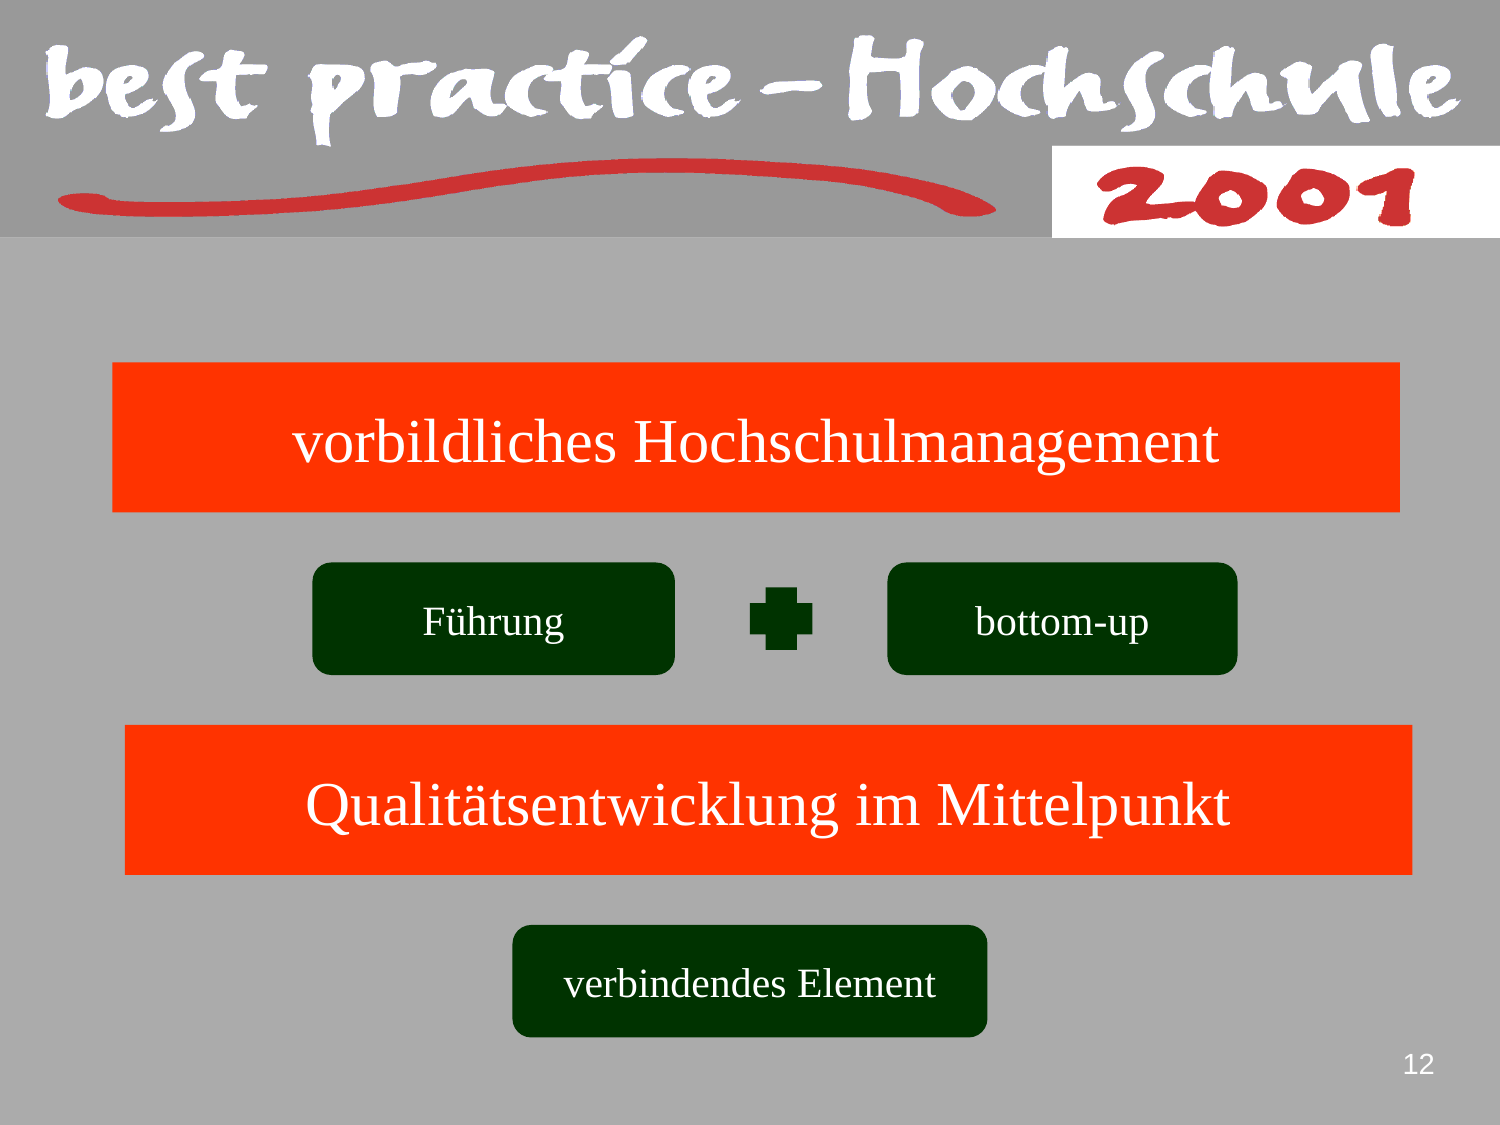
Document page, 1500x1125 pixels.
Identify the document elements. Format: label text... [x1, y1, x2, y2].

text_box bottom-up [887, 562, 1238, 676]
text_box [749, 587, 813, 650]
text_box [0, 0, 1500, 238]
text_box Führung [312, 562, 675, 676]
slide_number 12 [1362, 1037, 1450, 1100]
text_box Qualitätsentwicklung im Mittelpunkt [124, 724, 1413, 875]
text_box verbindendes Element [512, 924, 988, 1038]
text_box vorbildliches Hochschulmanagement [112, 362, 1400, 513]
